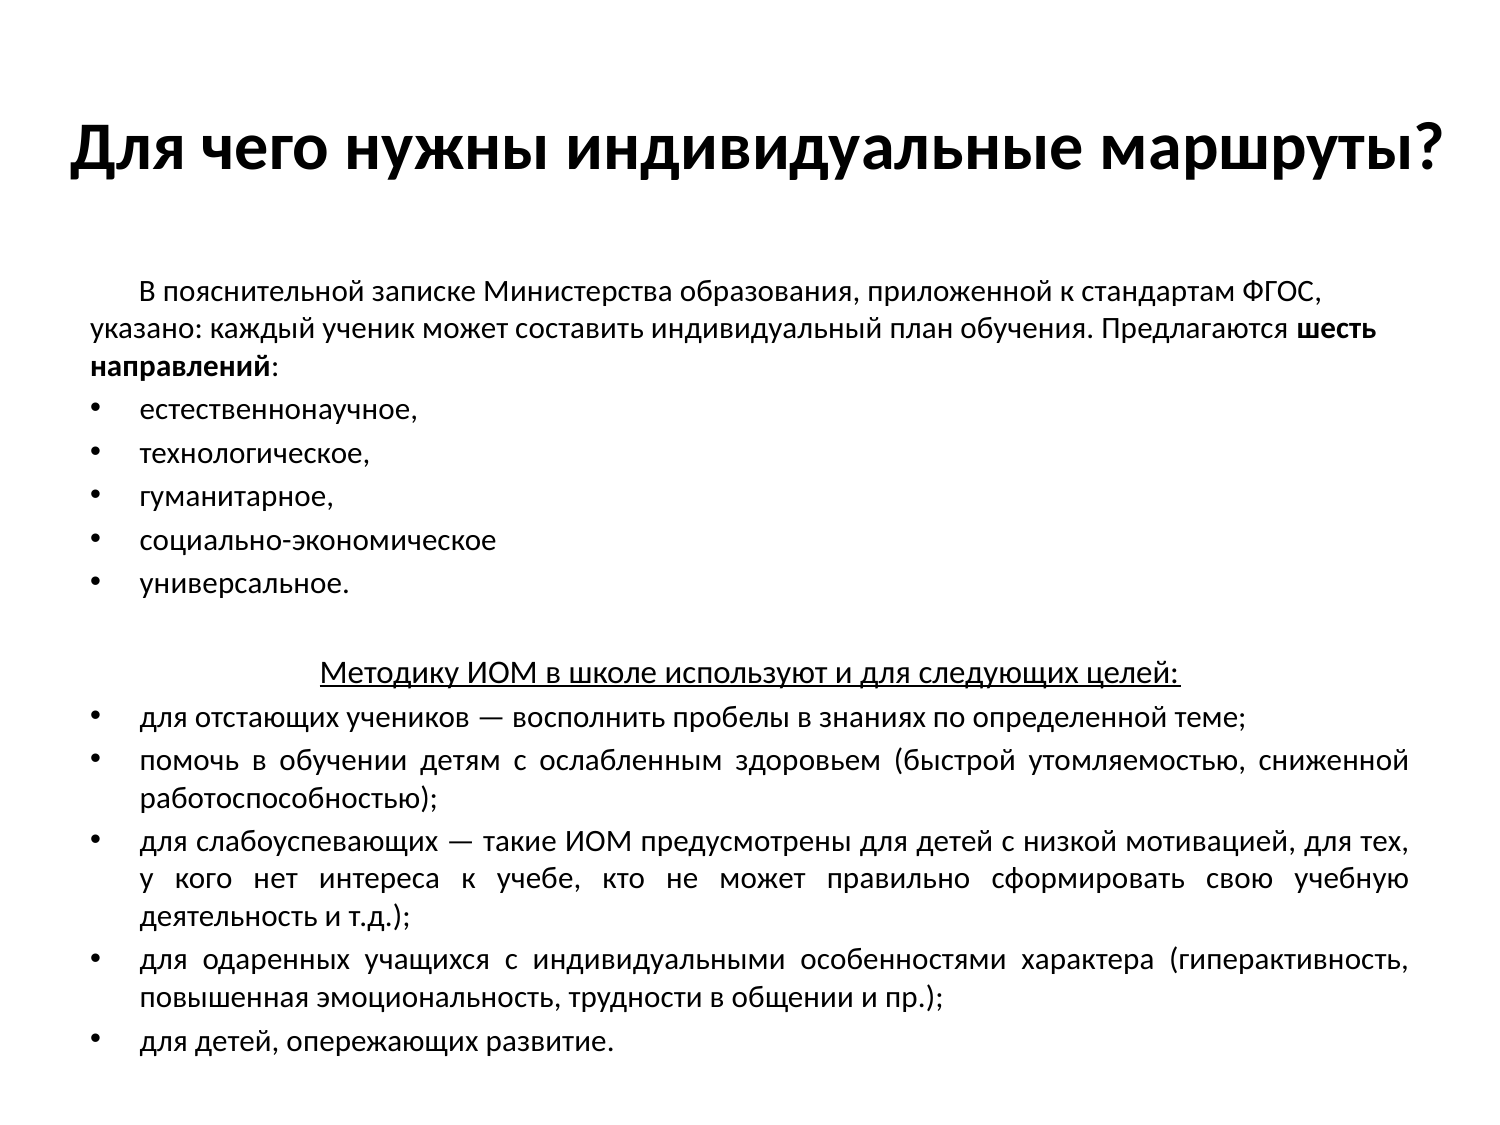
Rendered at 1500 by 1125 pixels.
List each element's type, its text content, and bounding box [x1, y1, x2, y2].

list В пояснительной записке Министерства образования, приложенной к стандартам ФГОС, указано: каждый ученик может составить индивидуальный план обучения. Предлагаются шесть направлений: естественнонаучное, технологическое, гуманитарное, социально-экономическое универсальное. Методику ИОМ в школе используют и для следующих целей: для отстающих учеников — восполнить пробелы в знаниях по определенной теме; помочь в обучении детям с ослабленным здоровьем (быстрой утомляемостью, сниженной работоспособностью); для слабоуспевающих — такие ИОМ предусмотрены для детей с низкой мотивацией, для тех, у кого нет интереса к учебе, кто не может правильно сформировать свою учебную деятельность и т.д.); для одаренных учащихся с индивидуальными особенностями характера (гиперактивность, повышенная эмоциональность, трудности в общении и пр.); для детей, опережающих развитие. [75, 262, 1425, 1094]
title Для чего нужны индивидуальные маршруты? [29, 45, 1471, 233]
